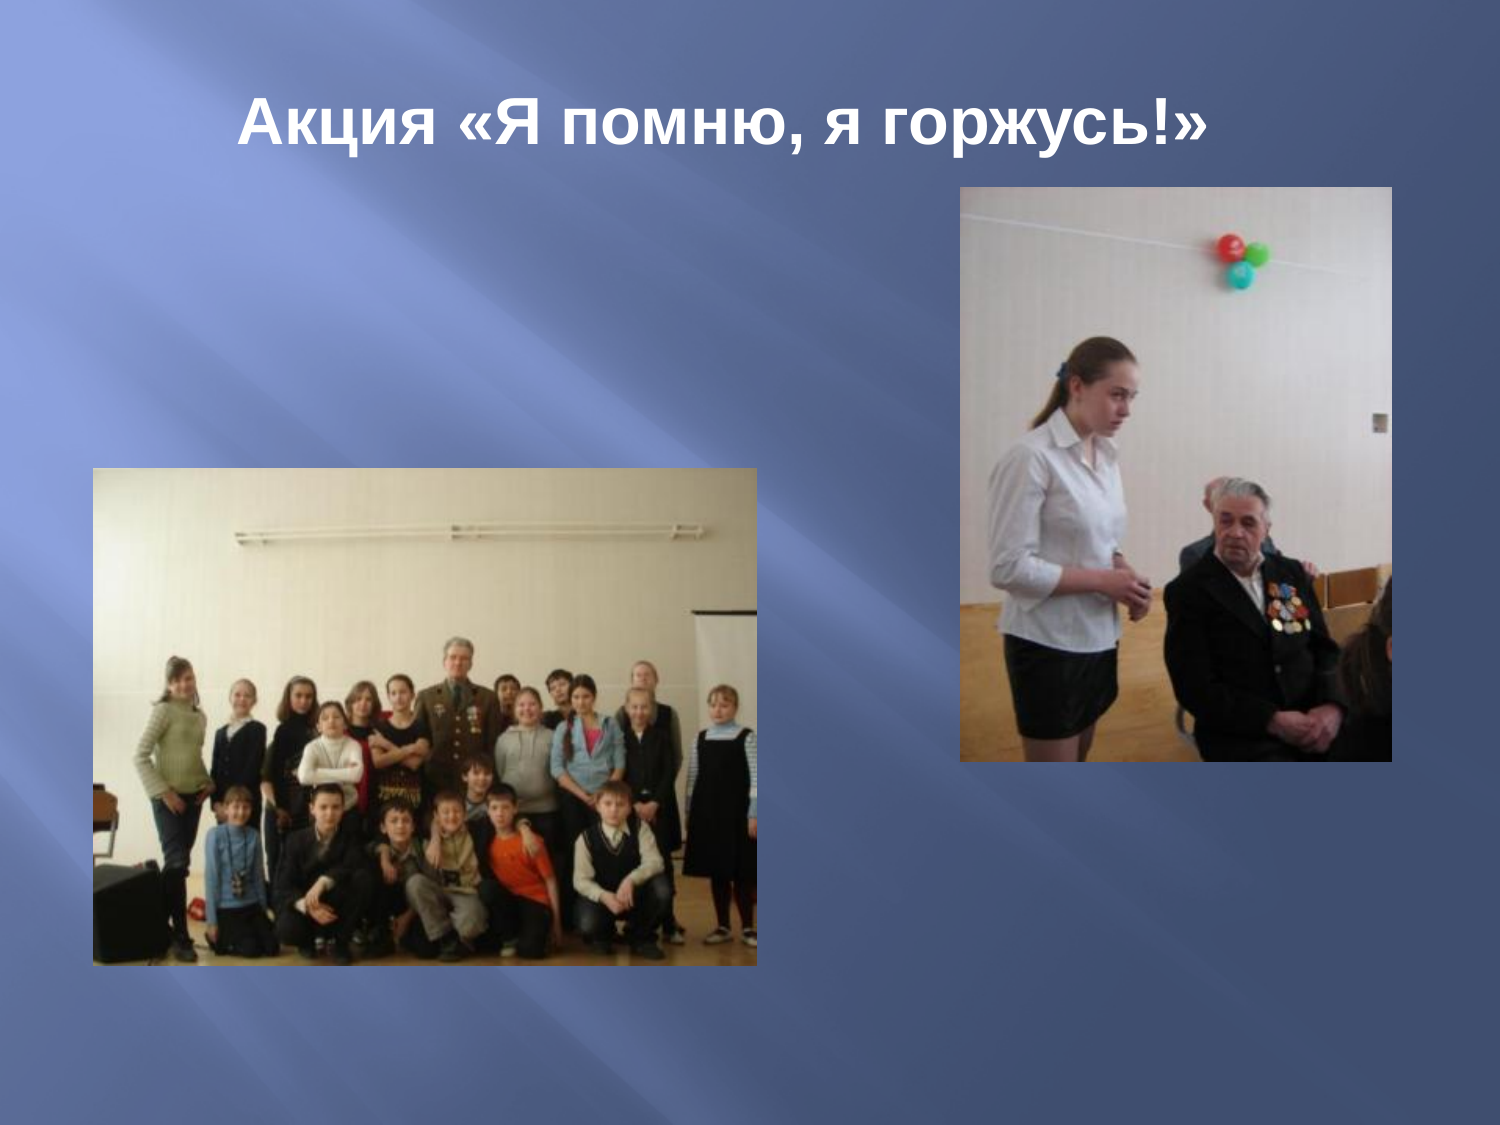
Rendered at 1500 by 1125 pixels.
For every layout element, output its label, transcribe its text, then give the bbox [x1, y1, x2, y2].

picture [960, 187, 1392, 762]
picture [93, 468, 757, 966]
text_box Акция «Я помню, я горжусь!» [175, 70, 1289, 165]
